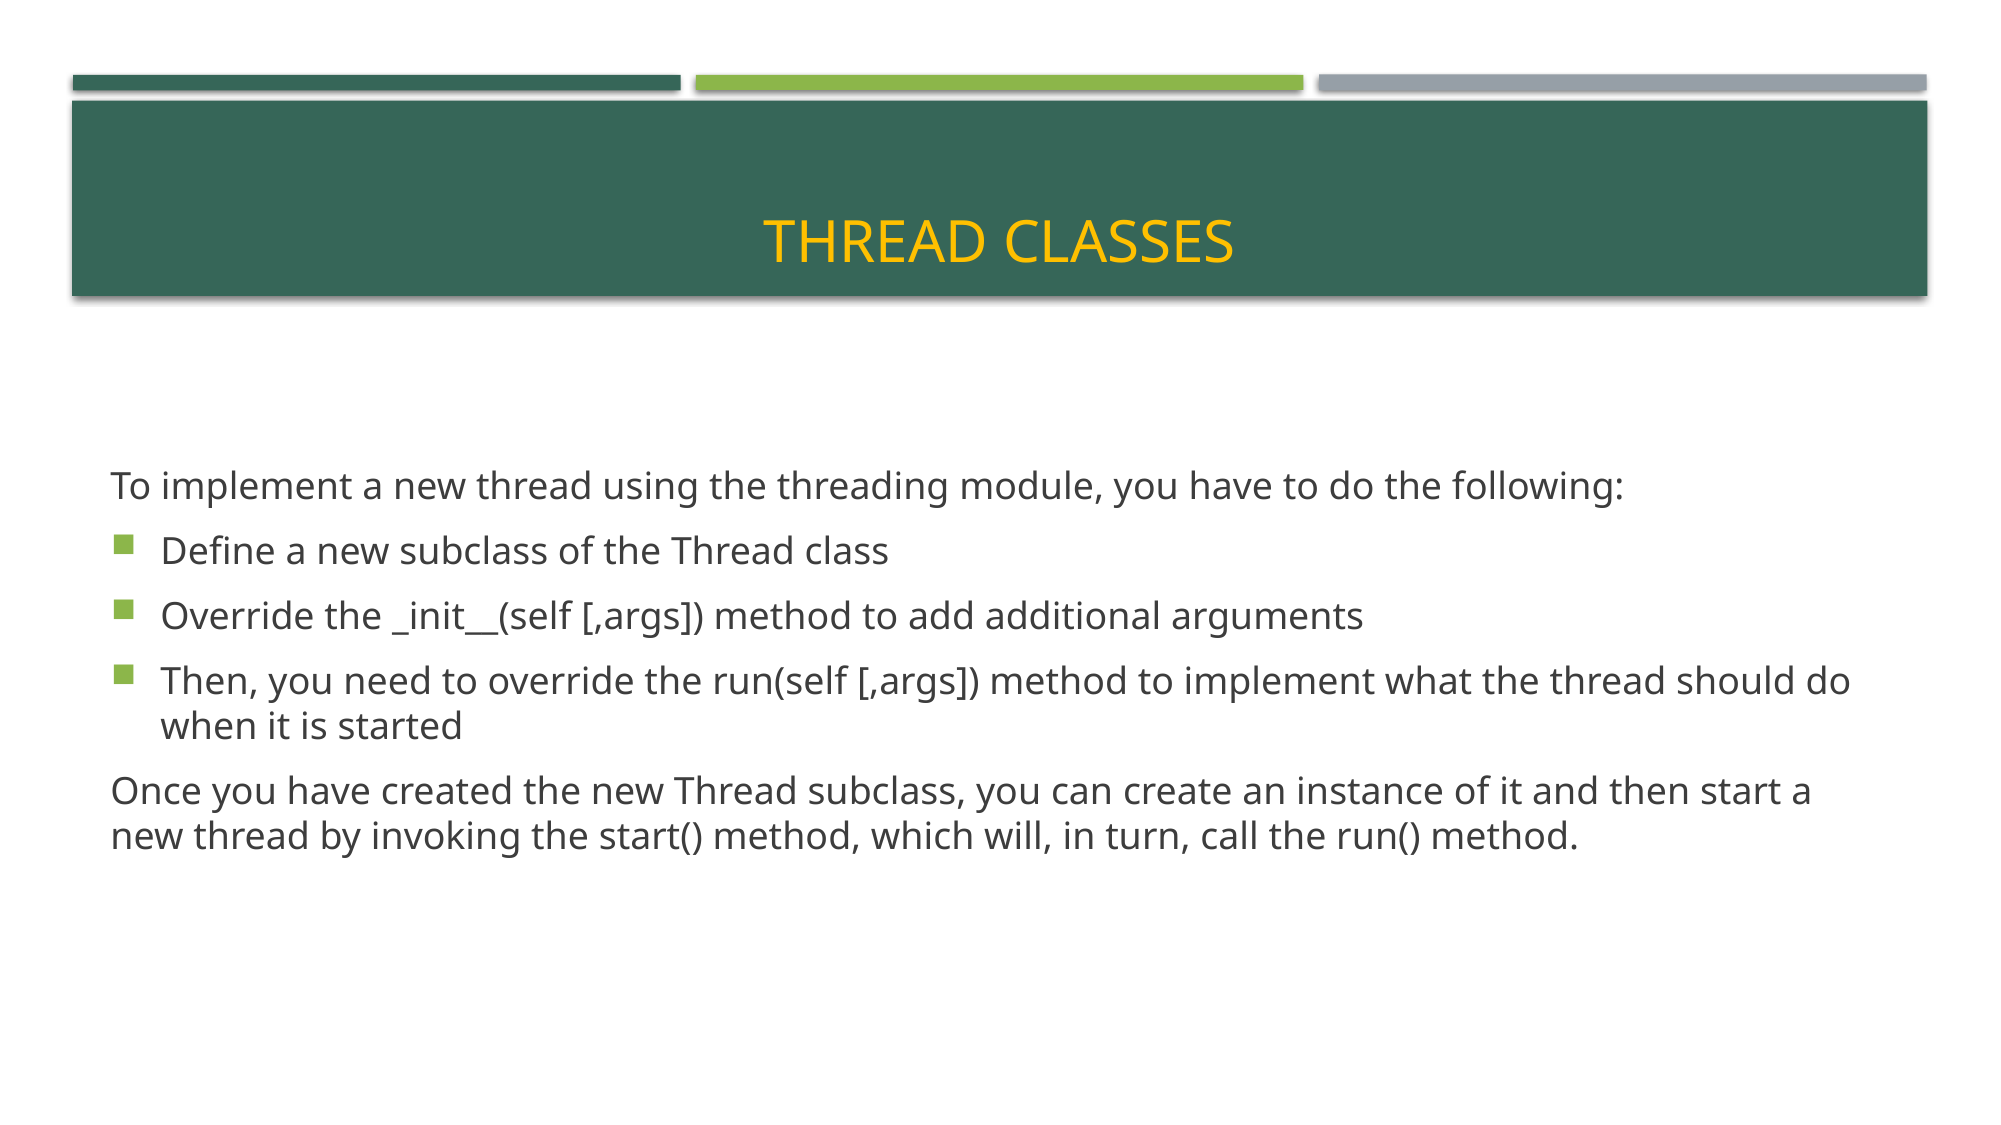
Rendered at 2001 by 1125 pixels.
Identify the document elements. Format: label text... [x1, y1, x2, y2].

list To implement a new thread using the threading module, you have to do the following: Define a new subclass of the Thread class Override the _init__(self [,args]) method to add additional arguments Then, you need to override the run(self [,args]) method to implement what the thread should do when it is started Once you have created the new Thread subclass, you can create an instance of it and then start a new thread by invoking the start() method, which will, in turn, call the run() method. [95, 357, 1905, 962]
title Thread classes [95, 115, 1905, 282]
